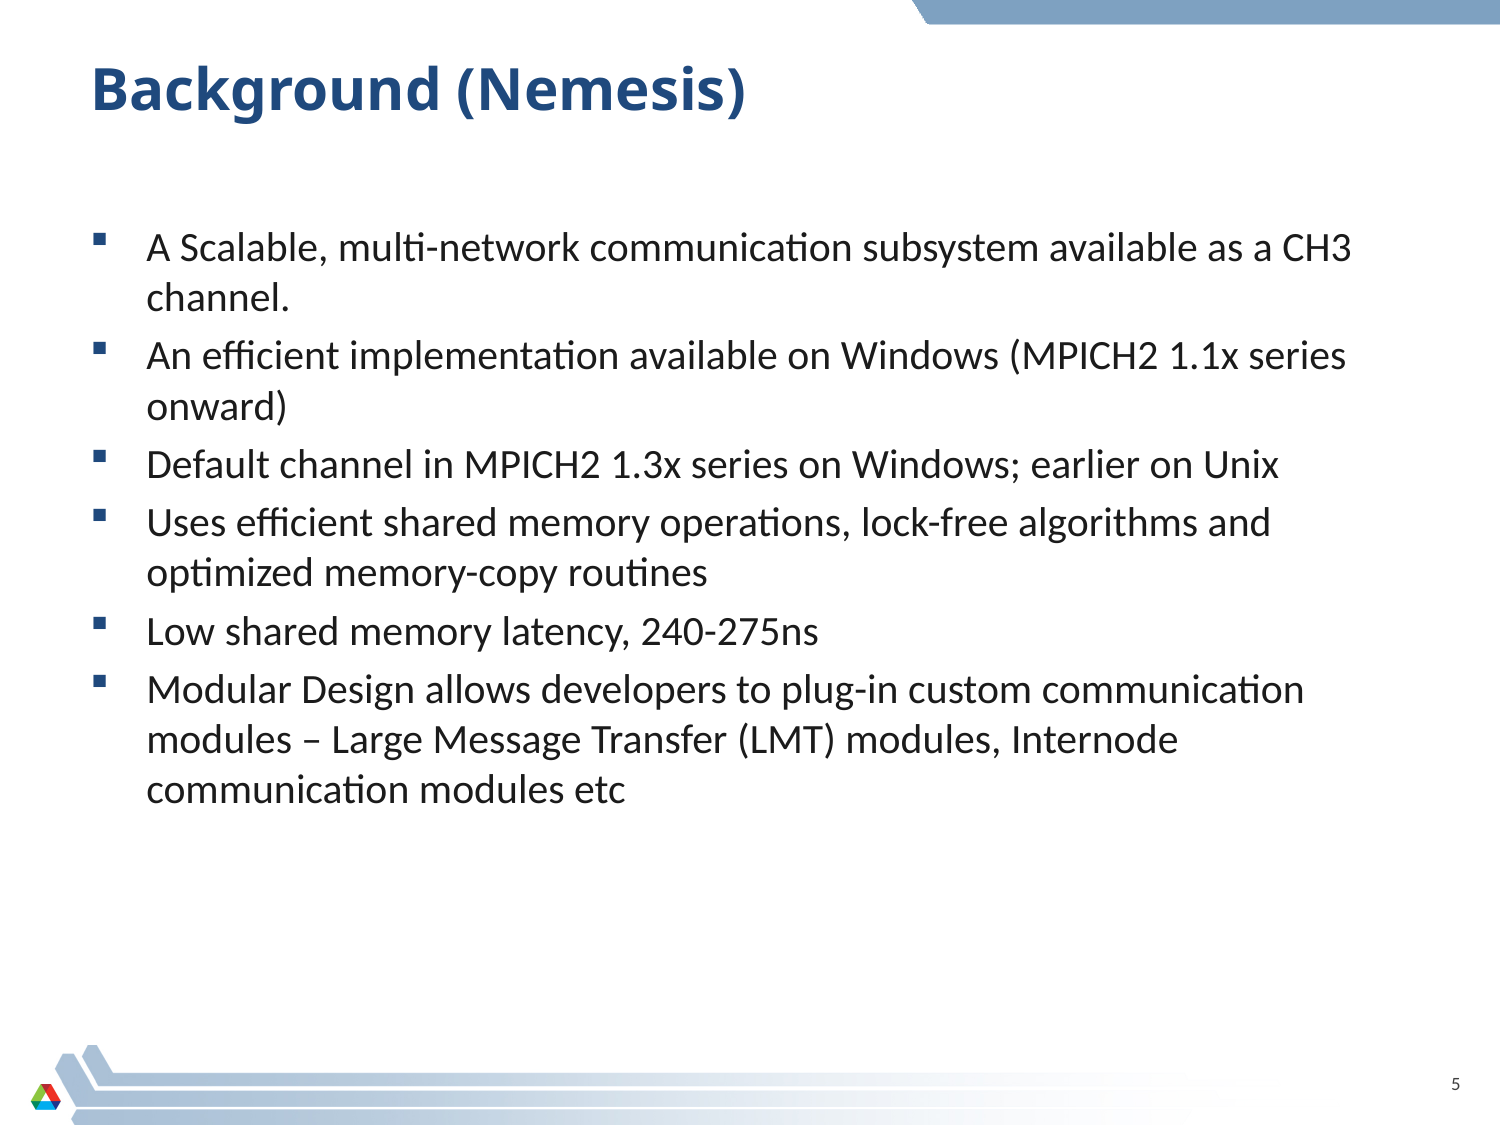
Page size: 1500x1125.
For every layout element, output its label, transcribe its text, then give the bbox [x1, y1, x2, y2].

list A Scalable, multi-network communication subsystem available as a CH3 channel. An efficient implementation available on Windows (MPICH2 1.1x series onward) Default channel in MPICH2 1.3x series on Windows; earlier on Unix Uses efficient shared memory operations, lock-free algorithms and optimized memory-copy routines Low shared memory latency, 240-275ns Modular Design allows developers to plug-in custom communication modules – Large Message Transfer (LMT) modules, Internode communication modules etc [75, 212, 1425, 955]
title Background (Nemesis) [75, 45, 1425, 212]
picture [0, 1037, 1500, 1125]
picture [0, 0, 1500, 26]
slide_number 5 [1412, 1064, 1476, 1125]
